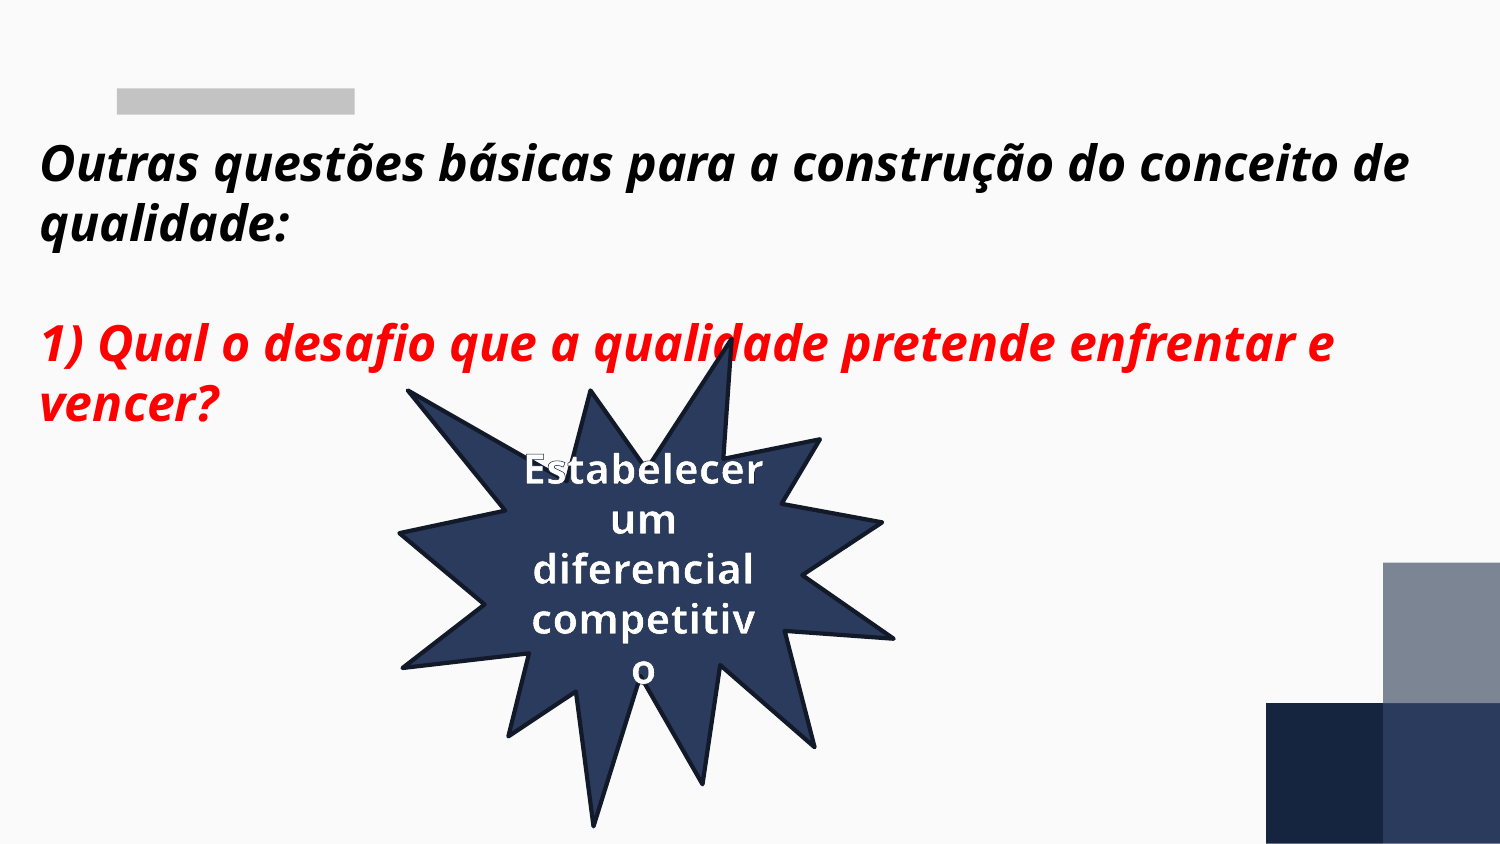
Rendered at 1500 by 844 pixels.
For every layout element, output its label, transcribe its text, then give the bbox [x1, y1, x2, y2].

text_box Outras questões básicas para a construção do conceito de qualidade: 1) Qual o desafio que a qualidade pretende enfrentar e vencer? [24, 123, 1487, 439]
text_box Estabelecer um diferencial competitivo [397, 336, 896, 829]
